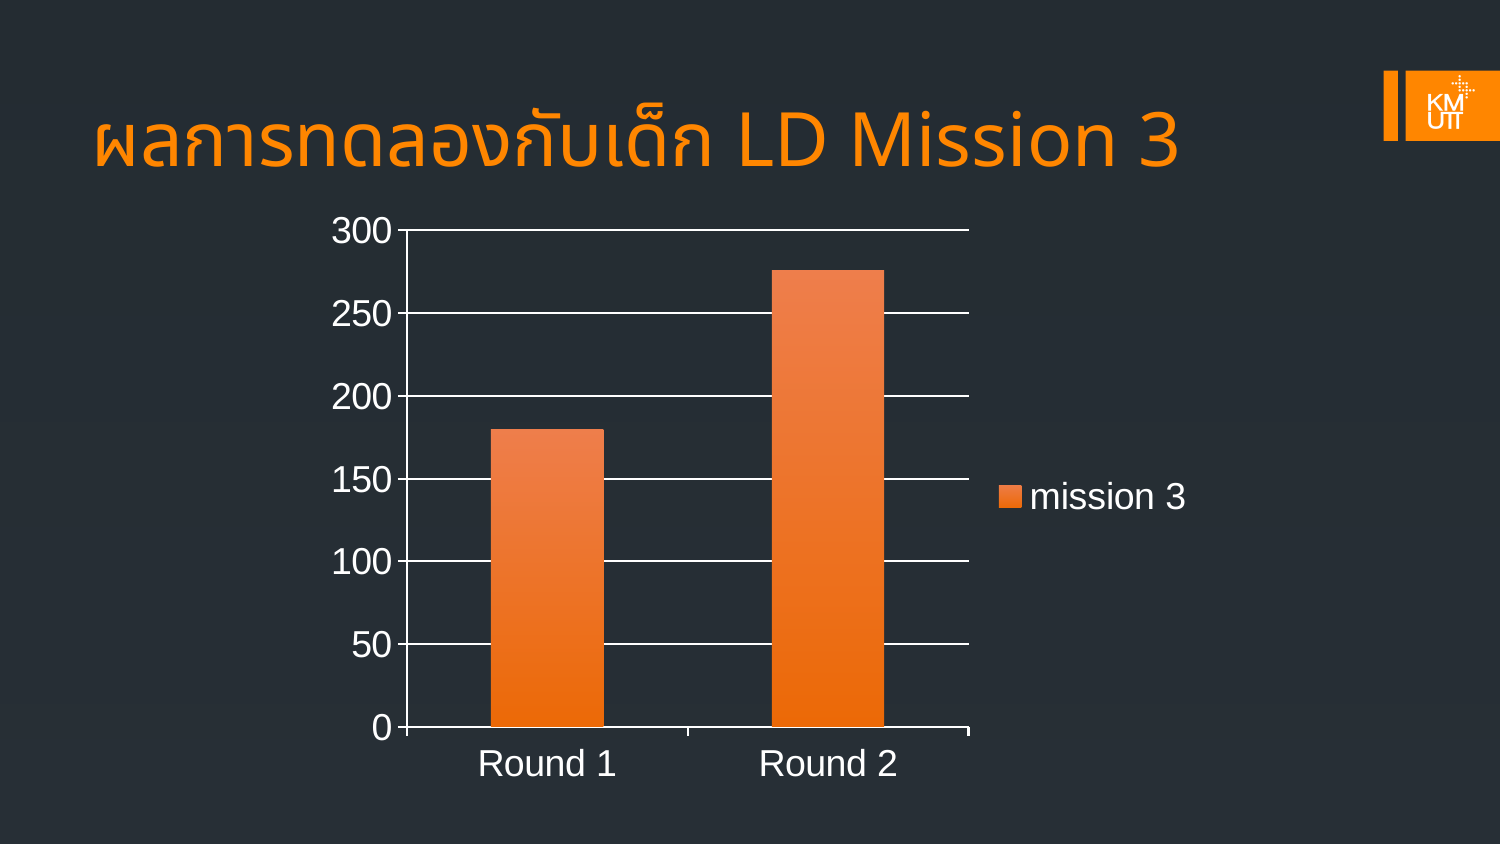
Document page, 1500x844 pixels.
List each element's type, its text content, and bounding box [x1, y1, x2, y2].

title ผลการทดลองกับเด็ก LD Mission 3 [76, 55, 1427, 197]
picture [1427, 67, 1477, 142]
chart [312, 196, 1212, 797]
